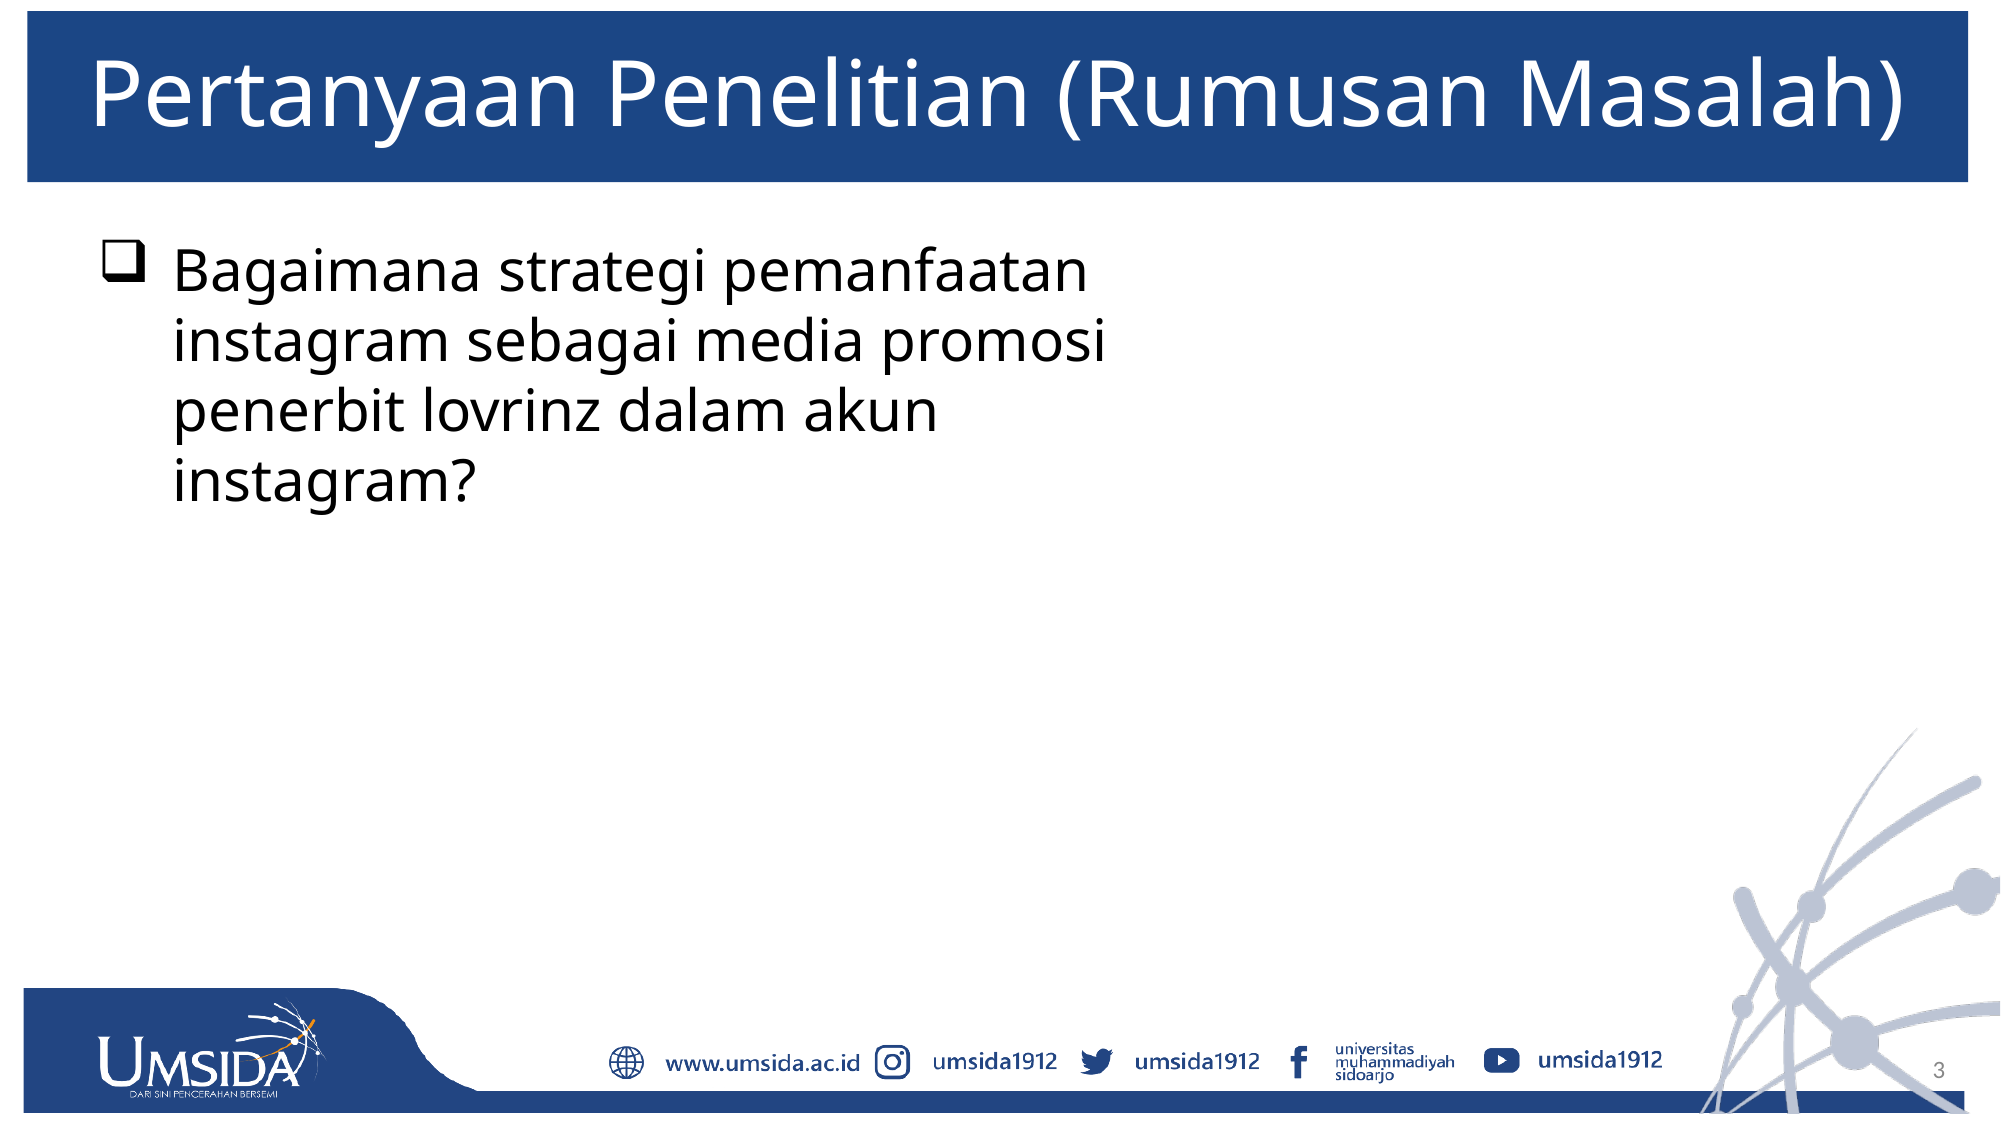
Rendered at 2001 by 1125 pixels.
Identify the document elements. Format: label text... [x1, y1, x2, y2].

picture [23, 51, 2001, 1114]
title Pertanyaan Penelitian (Rumusan Masalah) [27, 11, 1969, 183]
text_box Bagaimana strategi pemanfaatan instagram sebagai media promosi penerbit lovrinz dalam akun instagram? [83, 225, 1273, 521]
